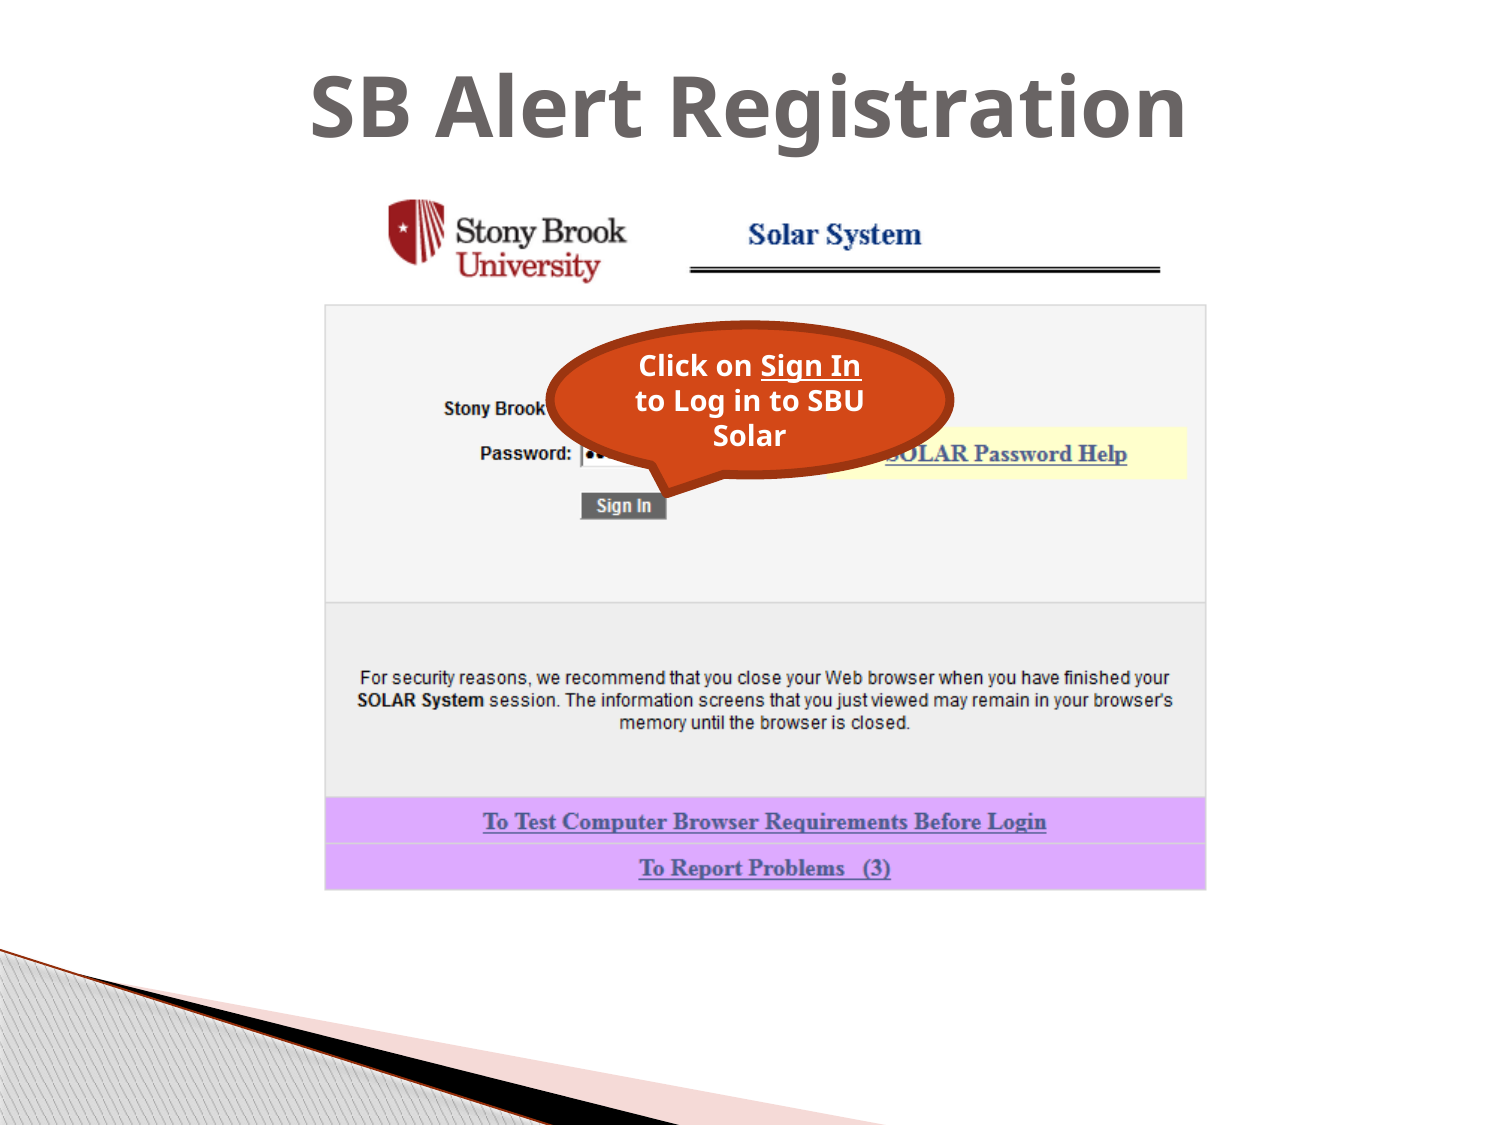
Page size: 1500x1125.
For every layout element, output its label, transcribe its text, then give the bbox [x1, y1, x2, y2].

title SB Alert Registration [75, 45, 1425, 163]
picture [217, 149, 1283, 979]
